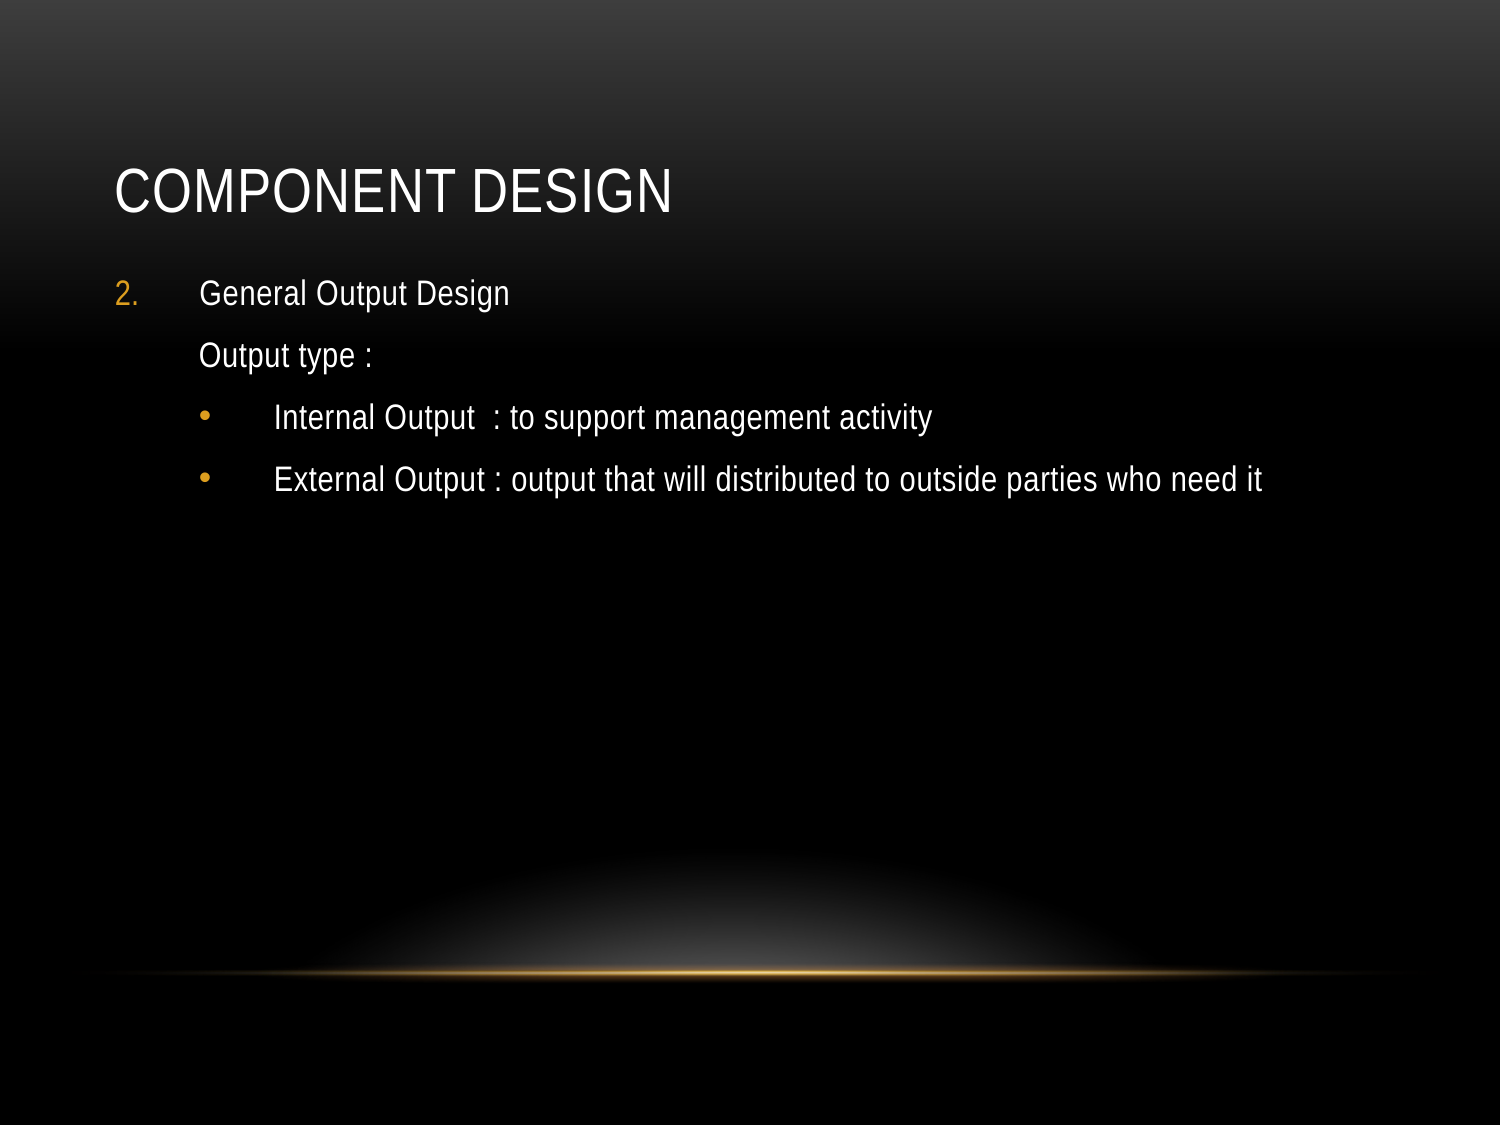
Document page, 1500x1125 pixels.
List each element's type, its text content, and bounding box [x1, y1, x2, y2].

picture [0, 0, 1500, 1125]
list General Output Design Output type : Internal Output : to support management activity External Output : output that will distributed to outside parties who need it [99, 262, 1400, 938]
title Component Design [99, 45, 1400, 233]
